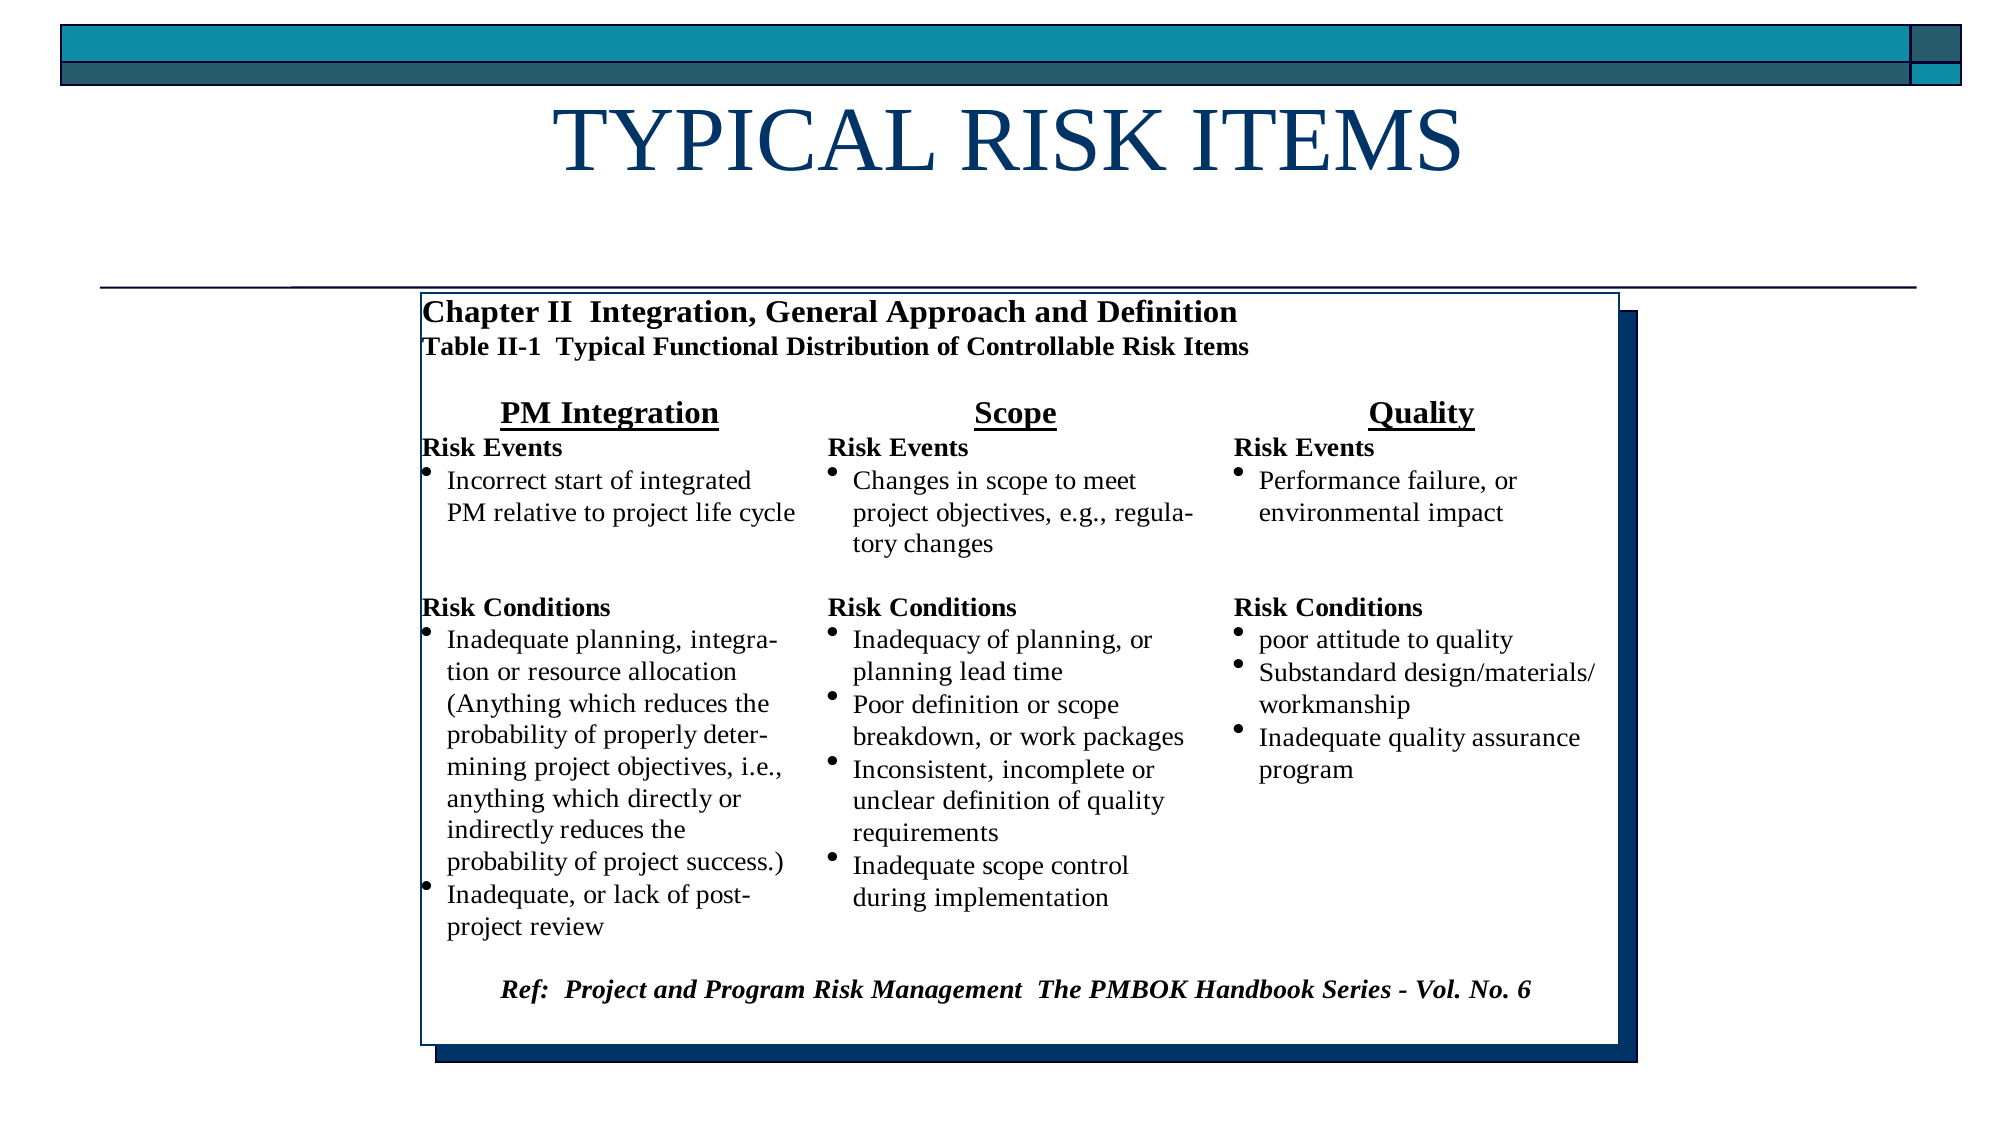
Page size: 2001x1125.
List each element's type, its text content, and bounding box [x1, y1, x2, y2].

text_box [435, 311, 1638, 1063]
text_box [421, 293, 1619, 1045]
title TYPICAL RISK ITEMS [537, 69, 1700, 196]
